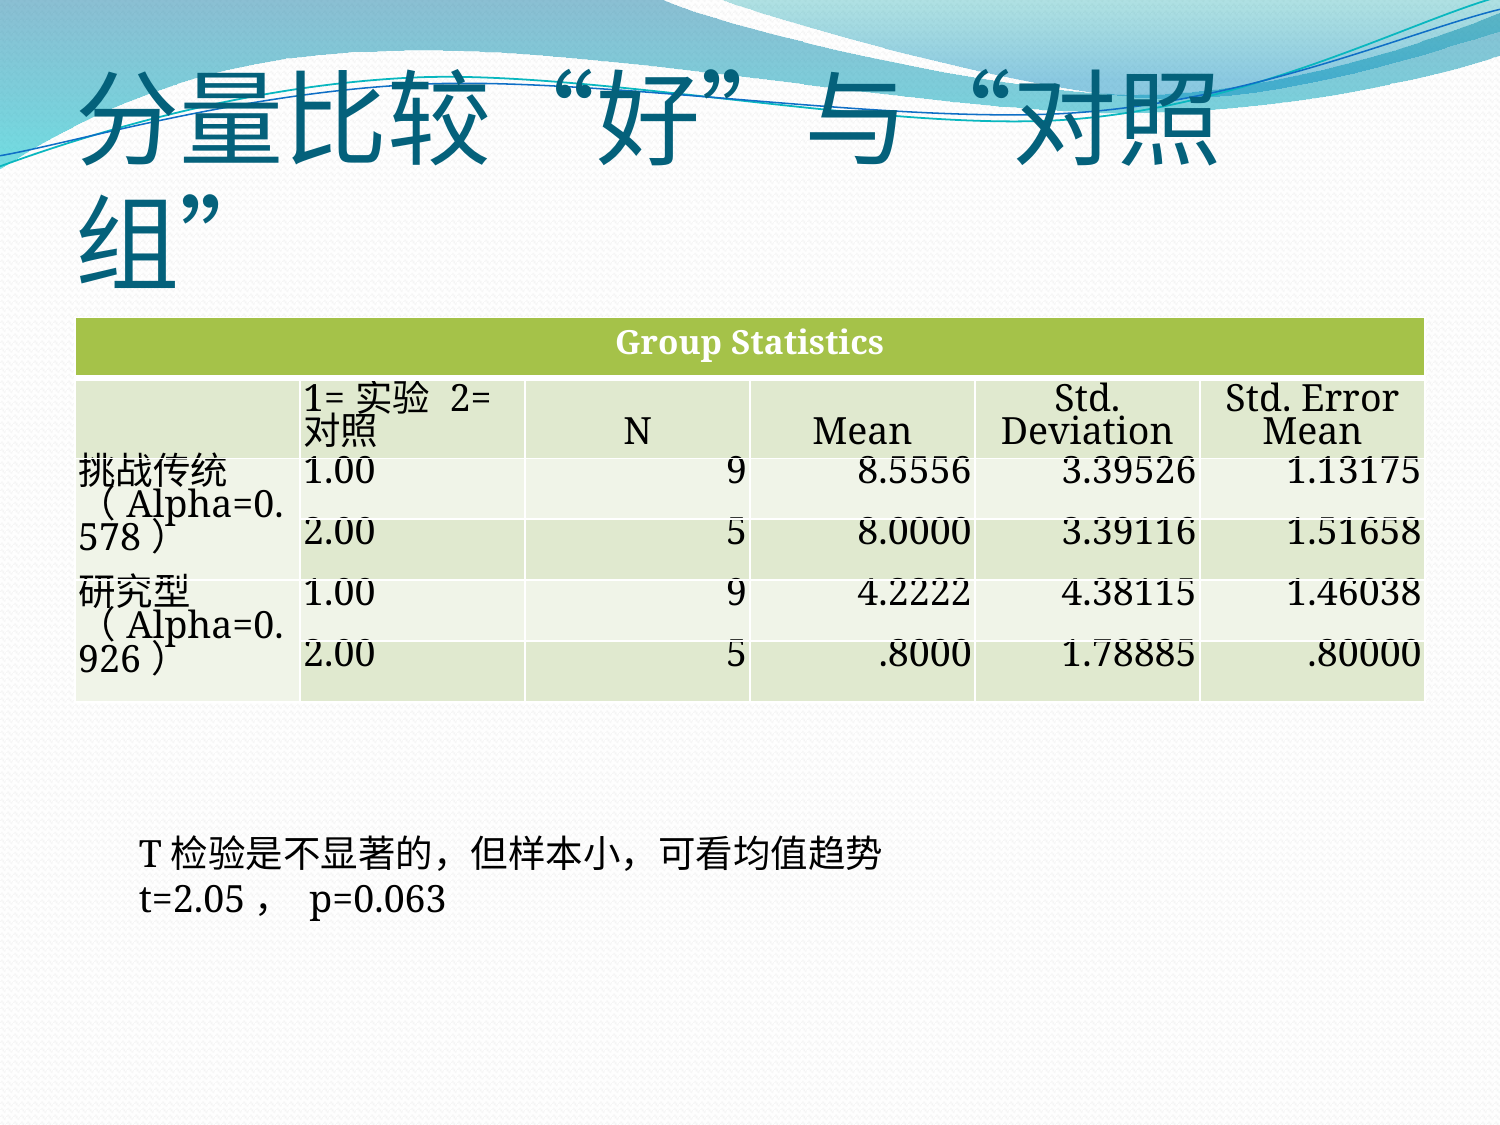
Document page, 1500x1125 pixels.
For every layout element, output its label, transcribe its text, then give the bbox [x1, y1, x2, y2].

table_cell Mean [751, 381, 974, 458]
table_cell Std. Deviation [976, 381, 1199, 458]
table_cell 4.38115 [976, 581, 1199, 640]
table_cell 9 [526, 581, 749, 640]
table_cell 2.00 [301, 520, 524, 579]
table_cell 5 [526, 520, 749, 579]
table_cell 8.5556 [751, 459, 974, 518]
table_cell 研究型（Alpha=0.926） [76, 581, 299, 701]
table_cell 挑战传统（Alpha=0.578） [76, 459, 299, 579]
table_cell 1.51658 [1201, 520, 1424, 579]
table_cell N [526, 381, 749, 458]
table_cell 8.0000 [751, 520, 974, 579]
table_cell .80000 [1201, 642, 1424, 701]
text_box T检验是不显著的，但样本小，可看均值趋势 t=2.05， p=0.063 [123, 822, 1353, 972]
table_cell 1.00 [301, 459, 524, 518]
table_cell 1.13175 [1201, 459, 1424, 518]
table_cell 9 [526, 459, 749, 518]
table_cell .8000 [751, 642, 974, 701]
table_cell 3.39116 [976, 520, 1199, 579]
table_cell 3.39526 [976, 459, 1199, 518]
table_cell 1=实验 2=对照 [301, 381, 524, 458]
table_cell Std. Error Mean [1201, 381, 1424, 458]
title 分量比较“好”与“对照组” [75, 115, 1425, 303]
table_cell 4.2222 [751, 581, 974, 640]
table_cell [76, 381, 299, 458]
table_cell 1.46038 [1201, 581, 1424, 640]
table_cell 1.78885 [976, 642, 1199, 701]
table_cell 2.00 [301, 642, 524, 701]
table_header Group Statistics [76, 318, 1424, 375]
table_cell 1.00 [301, 581, 524, 640]
table_cell 5 [526, 642, 749, 701]
